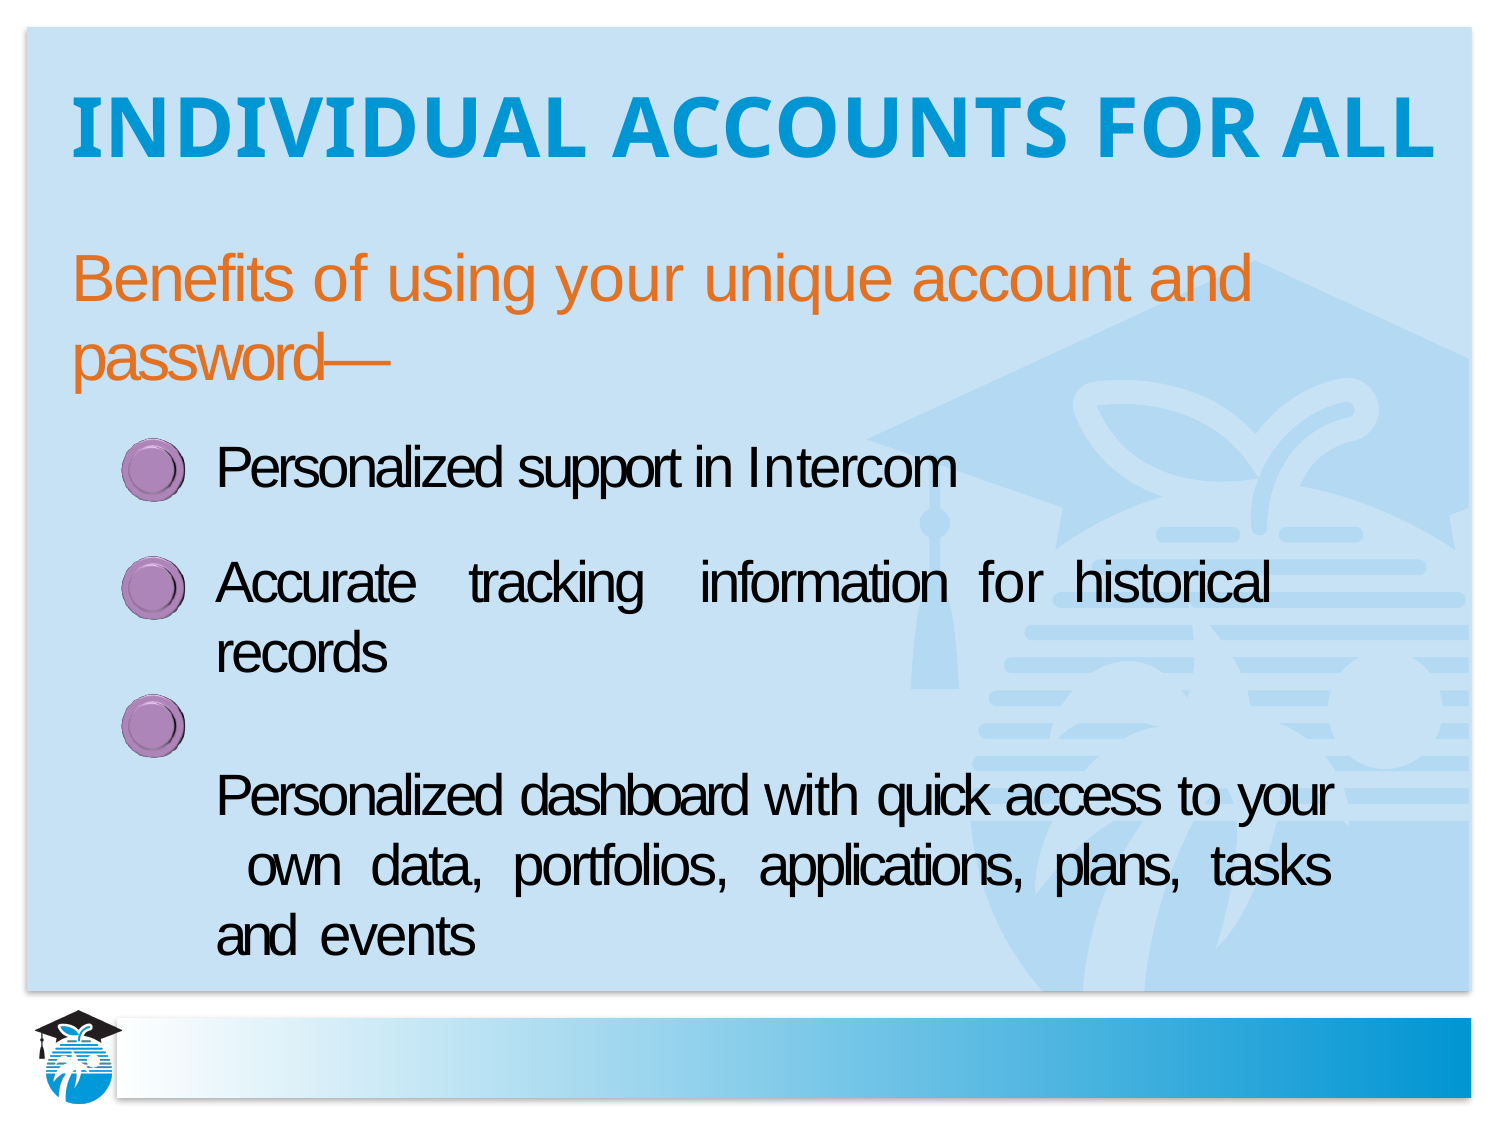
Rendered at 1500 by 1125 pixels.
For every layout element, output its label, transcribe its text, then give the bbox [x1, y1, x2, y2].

text_box Benefits of using your unique account and password— Personalized support in Intercom Accurate tracking information for historical records Personalized dashboard with quick access to your own data, portfolios, applications, plans, tasks and events [69, 232, 1364, 967]
text_box [113, 549, 191, 625]
picture [866, 260, 1469, 992]
title Individual Accounts for All [69, 27, 1446, 218]
text_box [113, 687, 191, 763]
text_box [113, 431, 191, 507]
